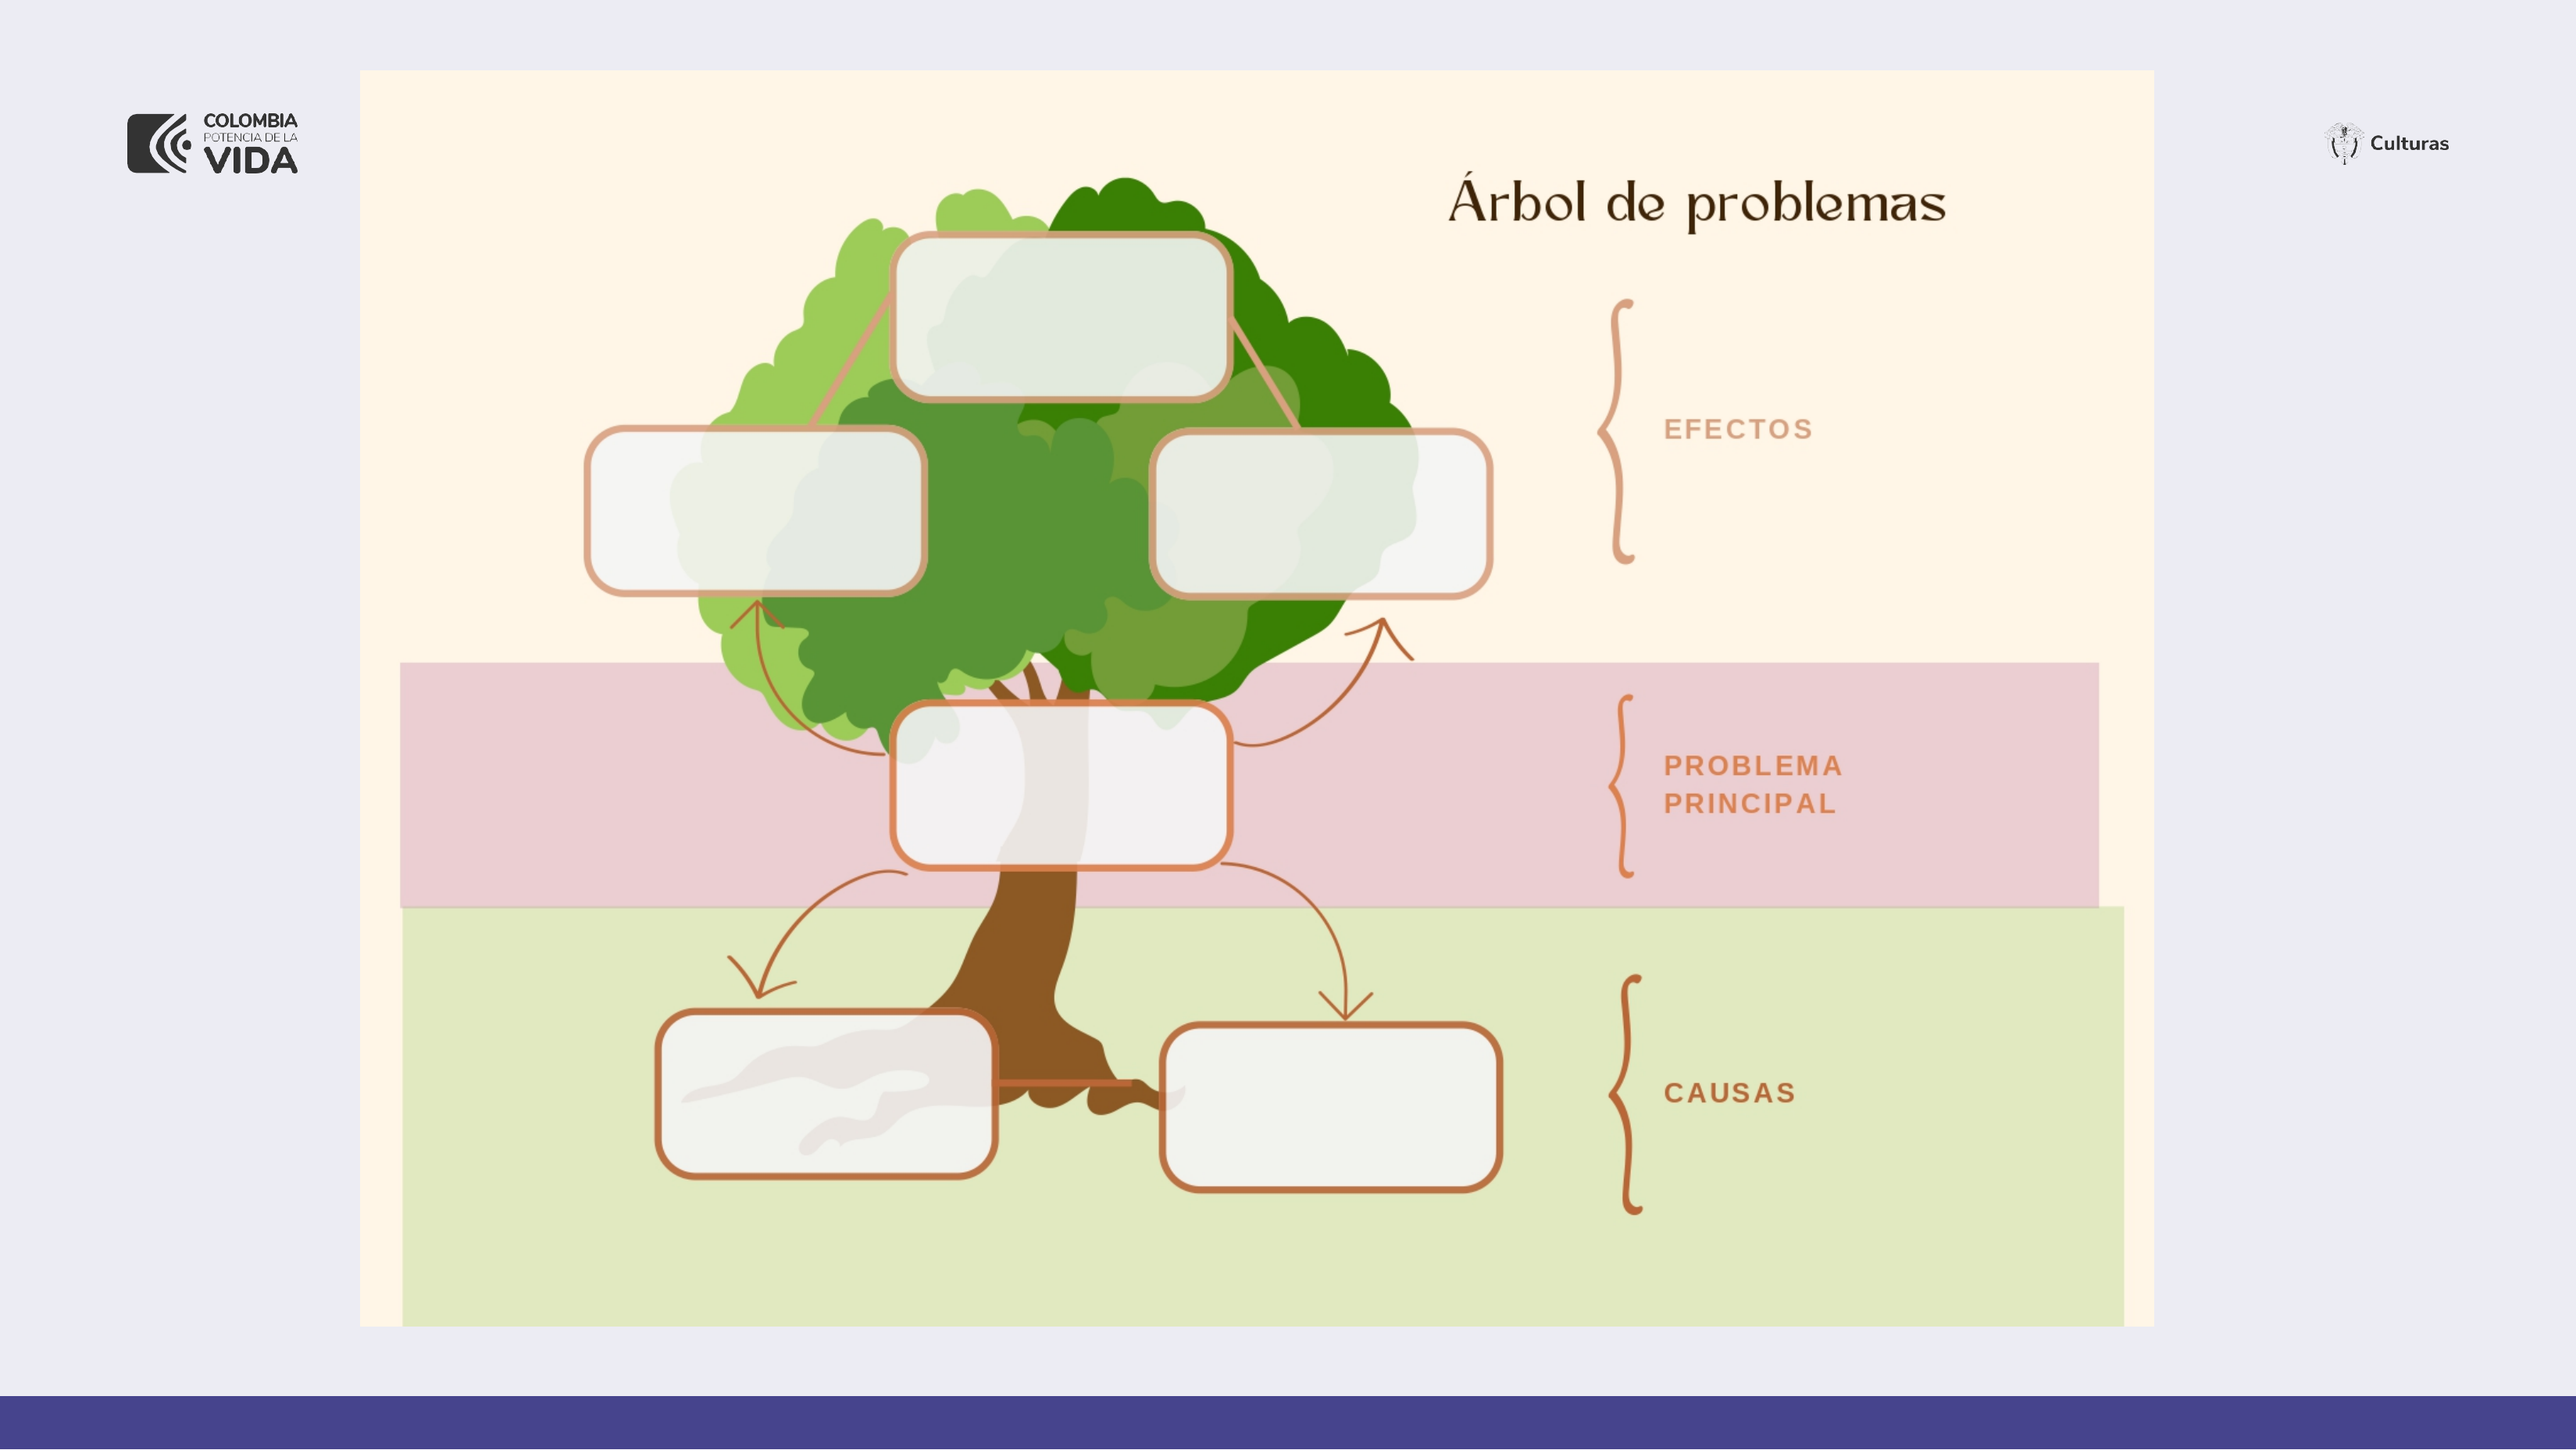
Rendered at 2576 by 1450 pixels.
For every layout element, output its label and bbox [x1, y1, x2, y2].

picture [360, 70, 2154, 1327]
picture [204, 113, 298, 173]
picture [182, 140, 191, 150]
picture [2324, 123, 2449, 165]
